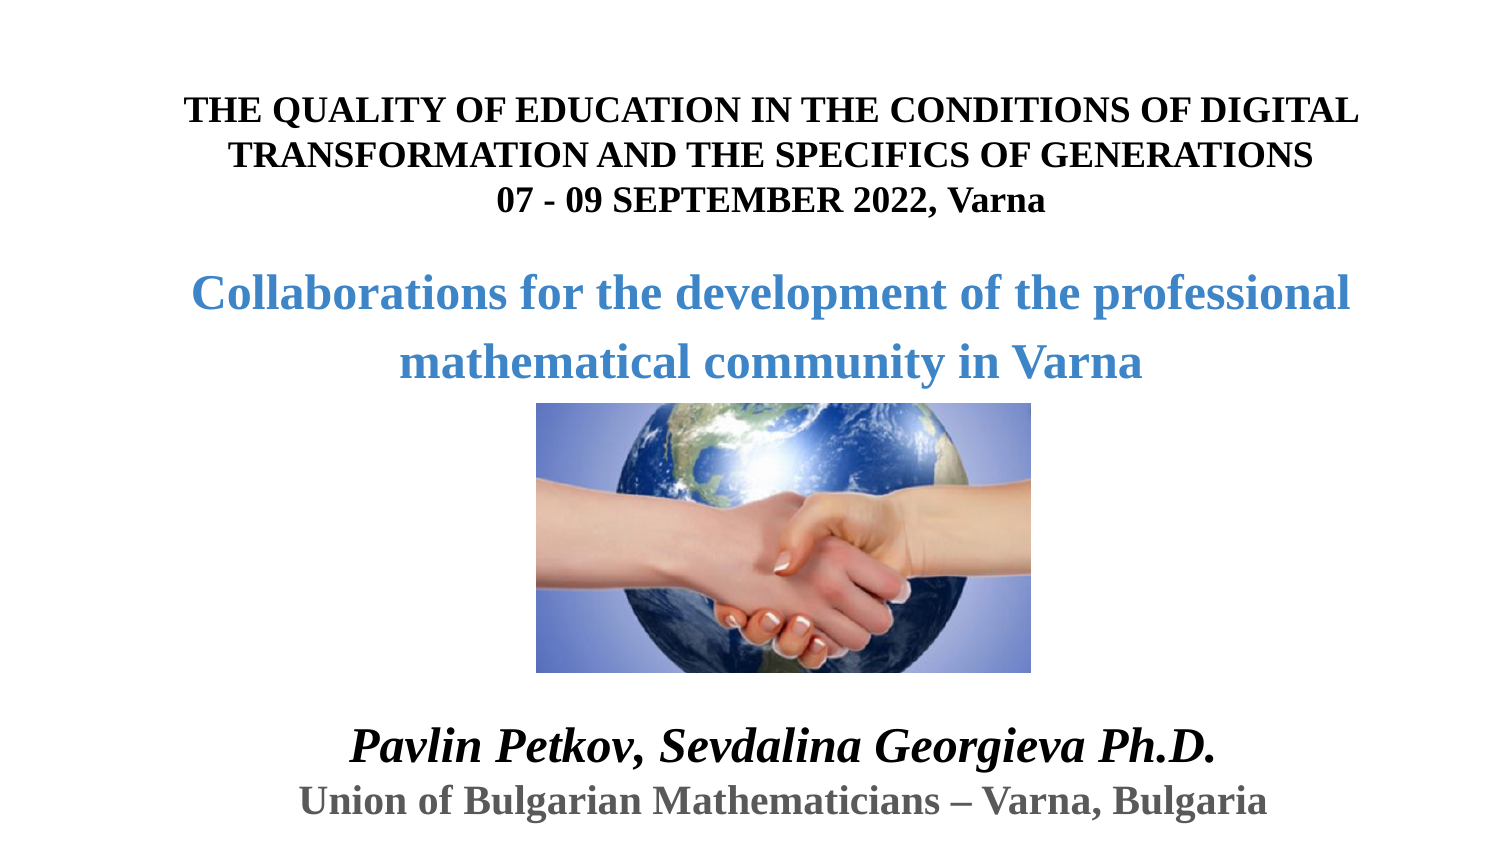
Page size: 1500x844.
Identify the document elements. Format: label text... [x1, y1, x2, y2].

subtitle Collaborations for the development of the professional mathematical community in Varna [72, 235, 1470, 366]
subtitle Pavlin Petkov, Sevdalina Georgieva Ph.D. Union of Bulgarian Mathematicians – Varna, Bulgaria [84, 697, 1483, 844]
picture [536, 403, 1031, 674]
title THE QUALITY OF EDUCATION IN THE CONDITIONS OF DIGITAL TRANSFORMATION AND THE SPECIFICS OF GENERATIONS 07 - 09 SEPTEMBER 2022, Varna [72, 0, 1470, 235]
